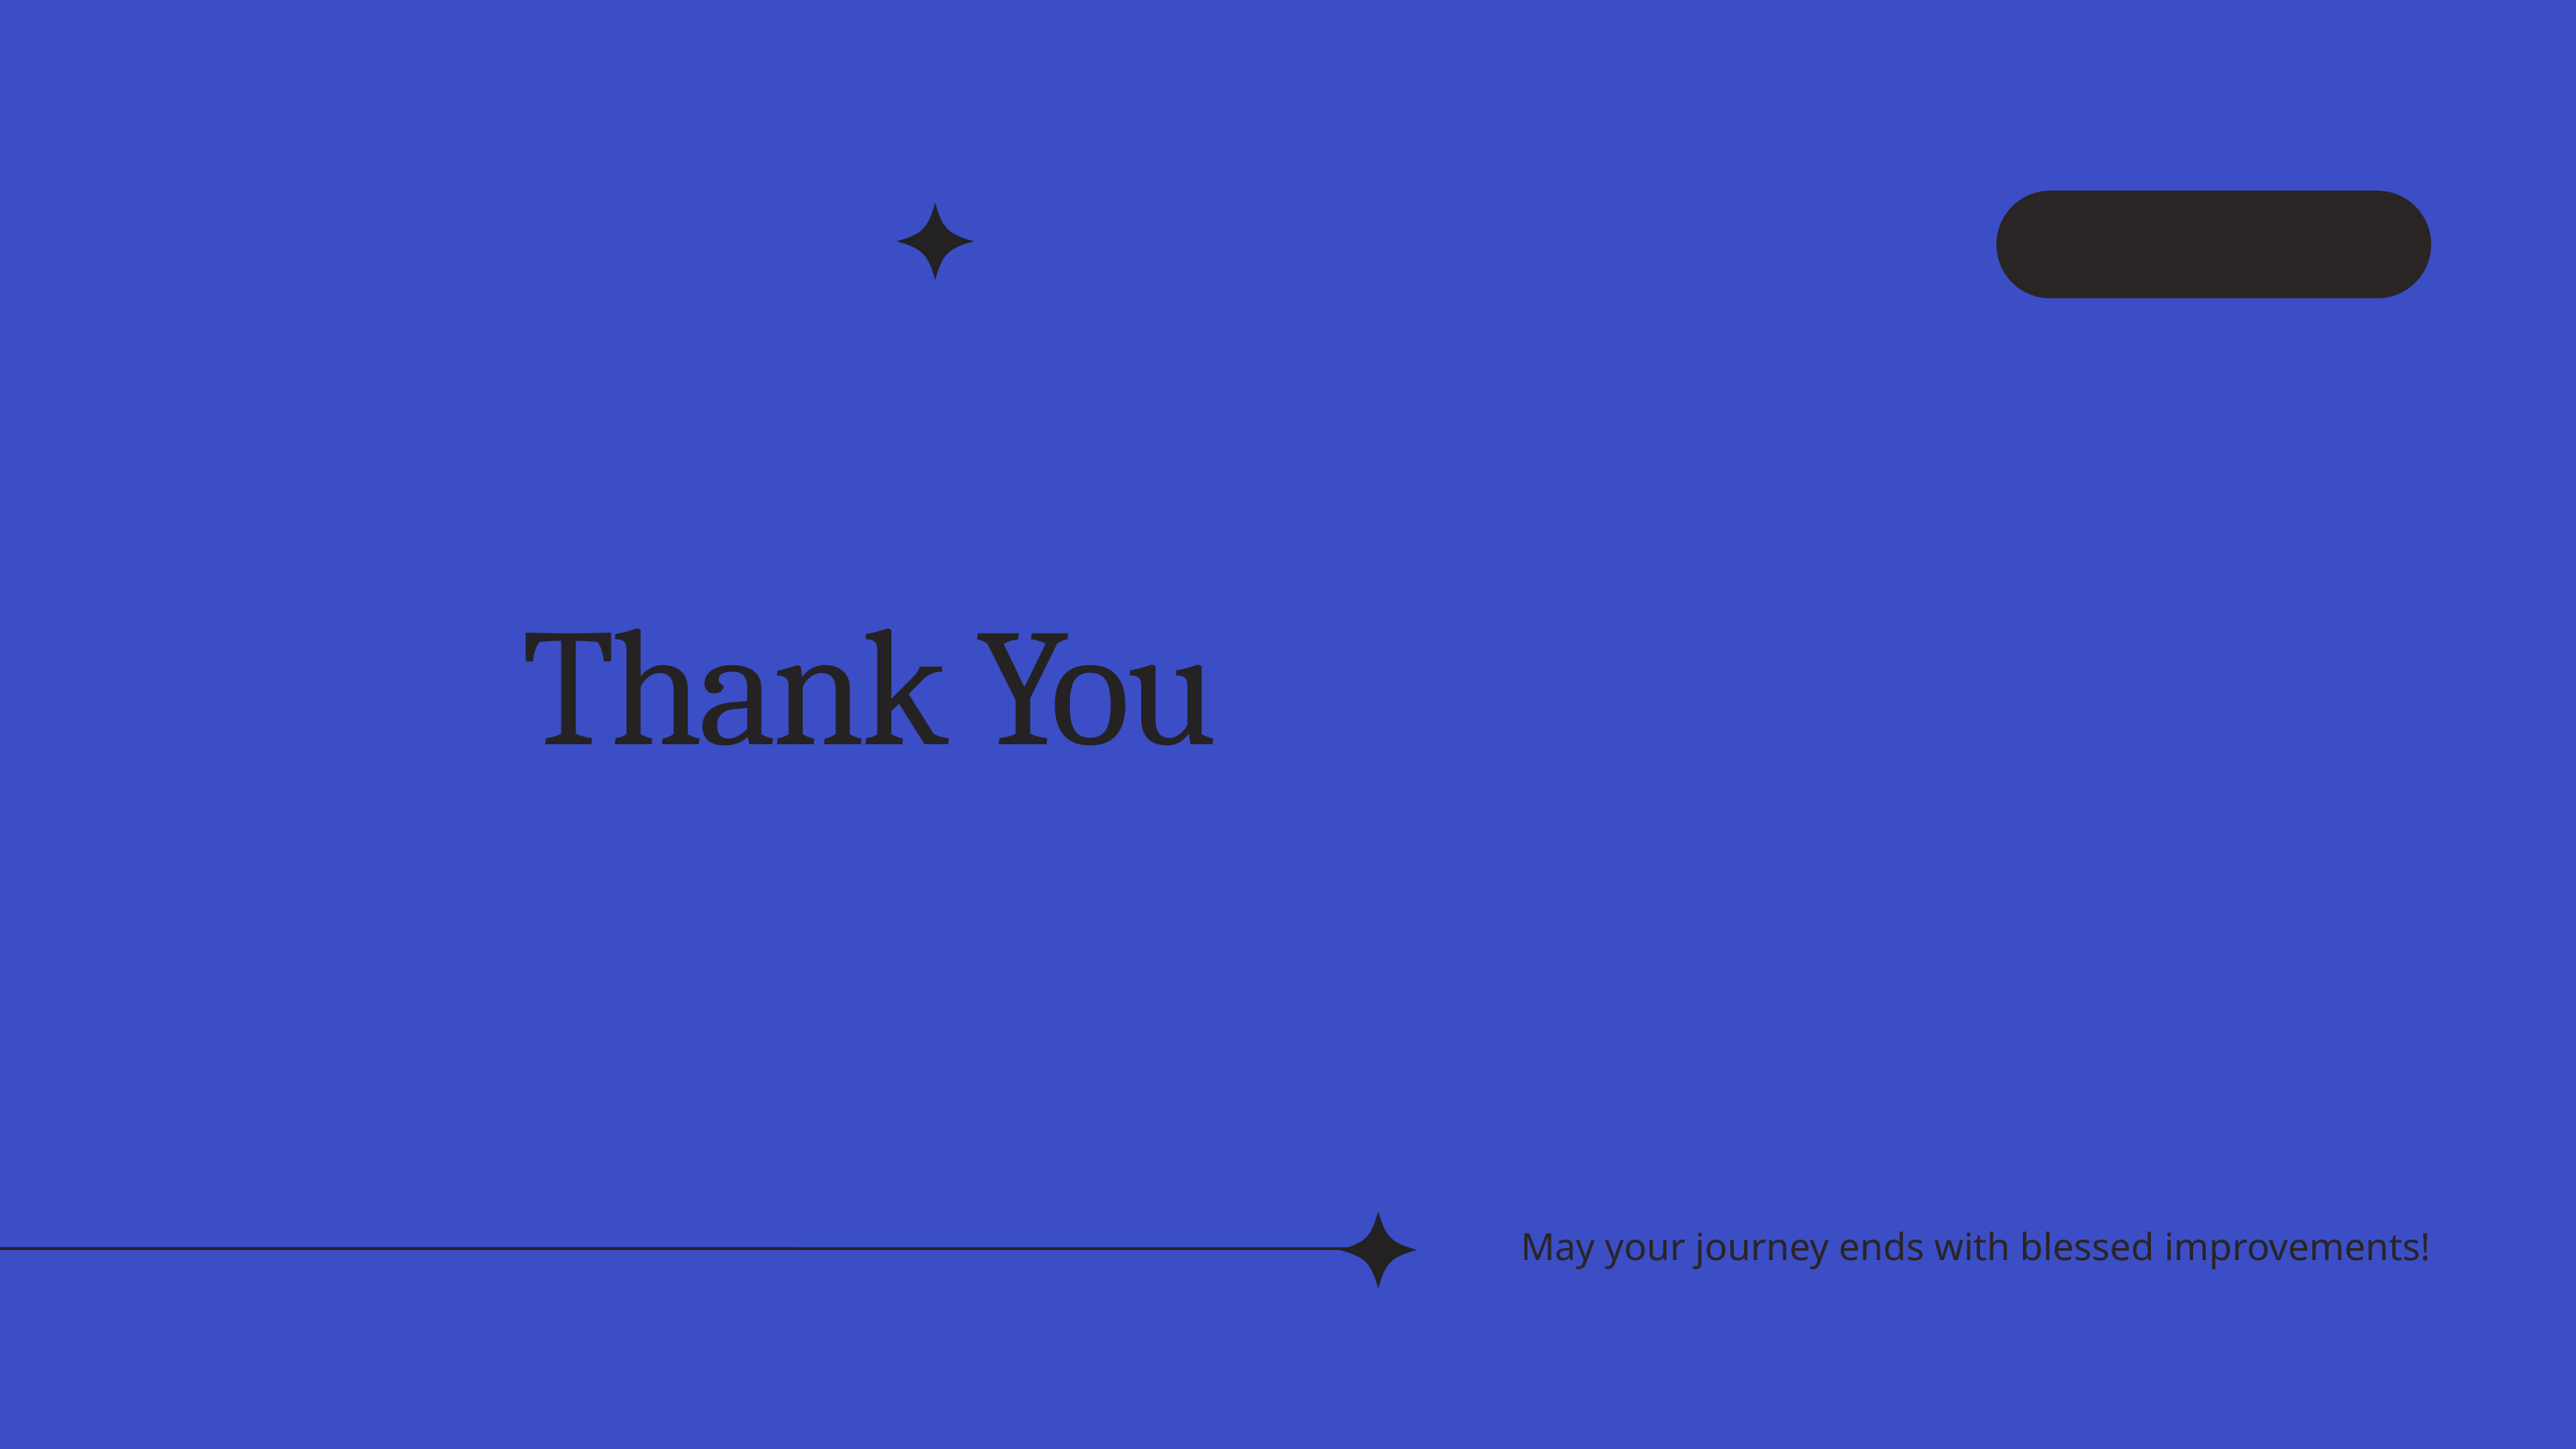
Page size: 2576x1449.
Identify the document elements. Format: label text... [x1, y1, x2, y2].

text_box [1996, 190, 2432, 299]
text_box [1340, 1211, 1417, 1288]
text_box May your journey ends with blessed improvements! [1462, 1215, 2432, 1269]
text_box Thank You [522, 611, 1463, 779]
text_box [896, 203, 974, 281]
